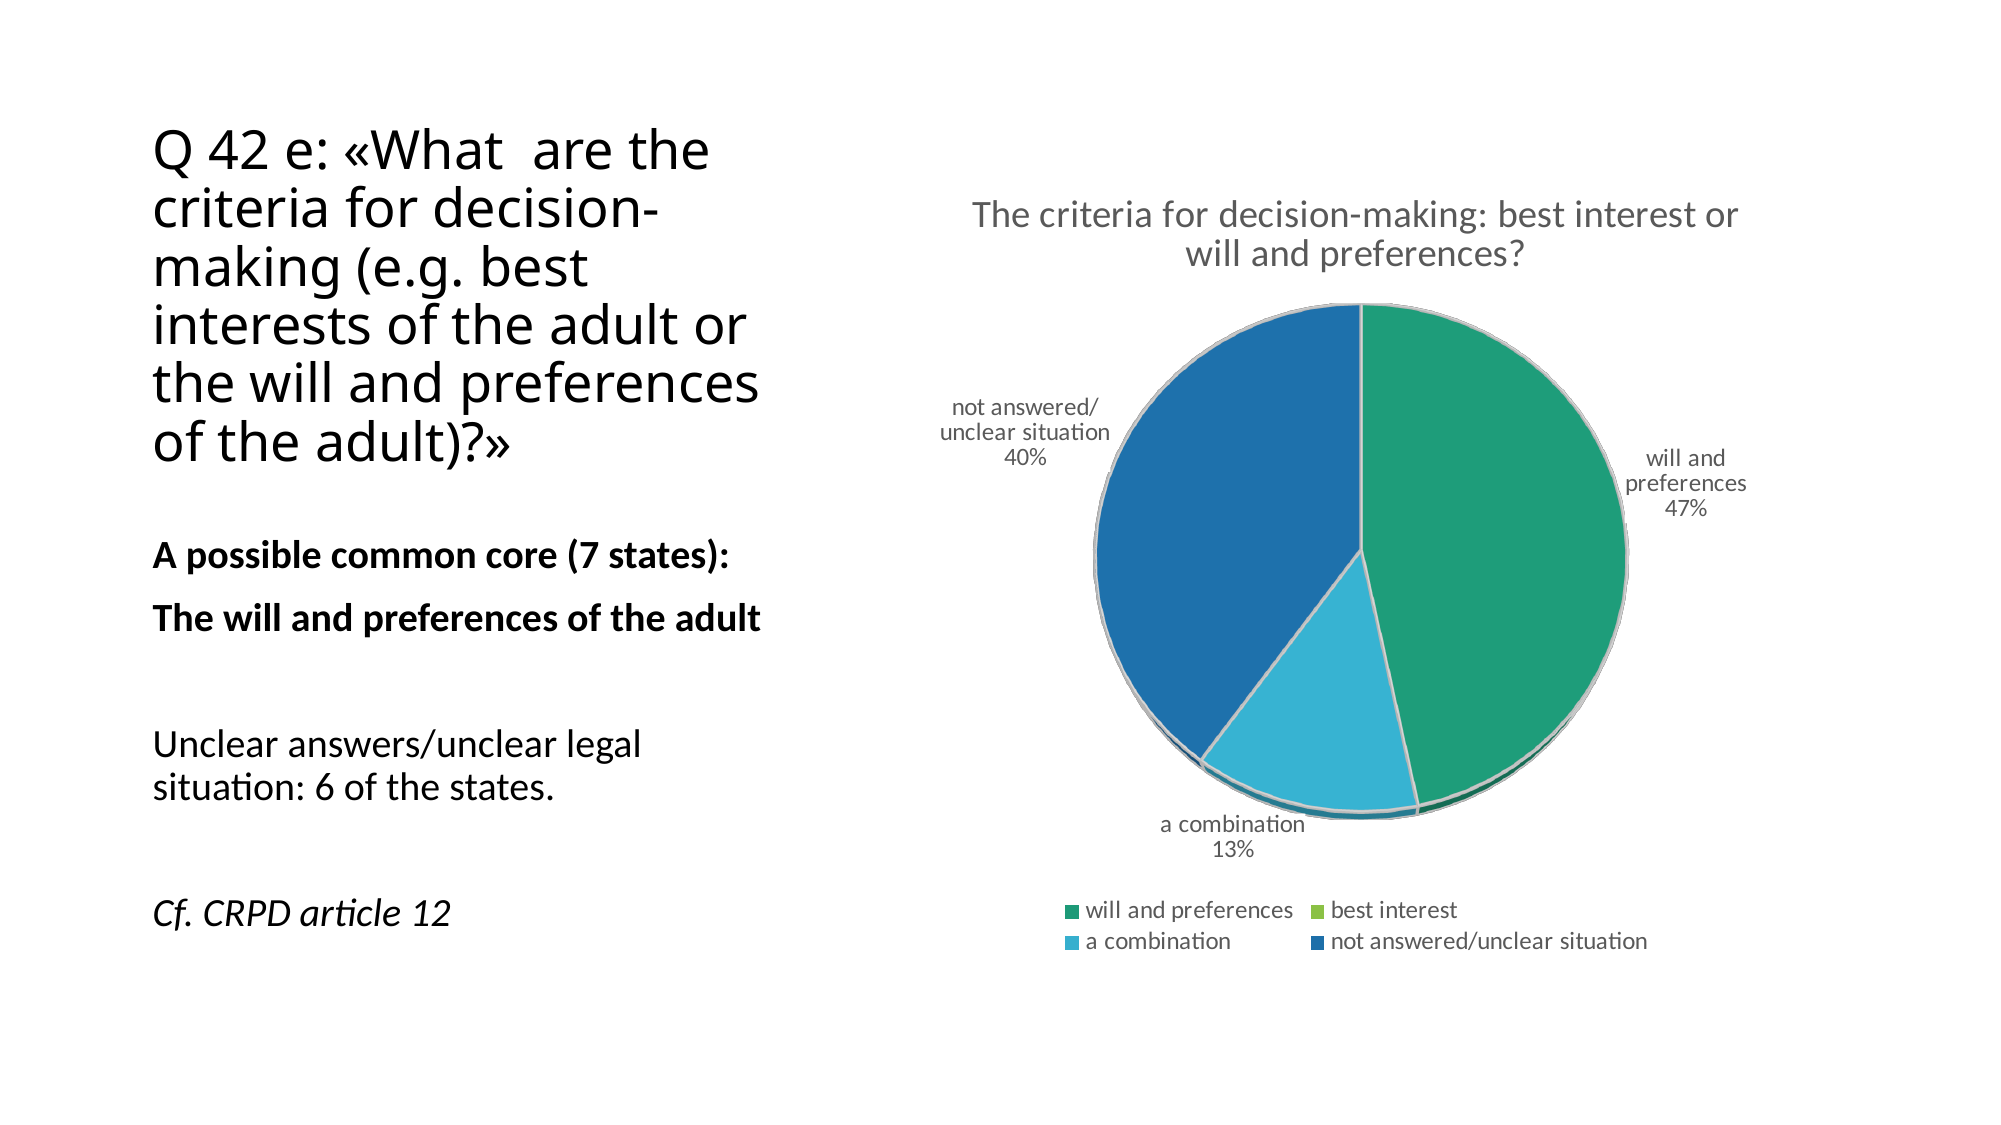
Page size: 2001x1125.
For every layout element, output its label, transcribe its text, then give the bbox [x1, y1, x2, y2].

title Q 42 e: «What are the criteria for decision-making (e.g. best interests of the adult or the will and preferences of the adult)?» [137, 75, 783, 481]
list A possible common core (7 states): The will and preferences of the adult Unclear answers/unclear legal situation: 6 of the states. Cf. CRPD article 12 [137, 526, 783, 963]
chart [850, 161, 1863, 962]
